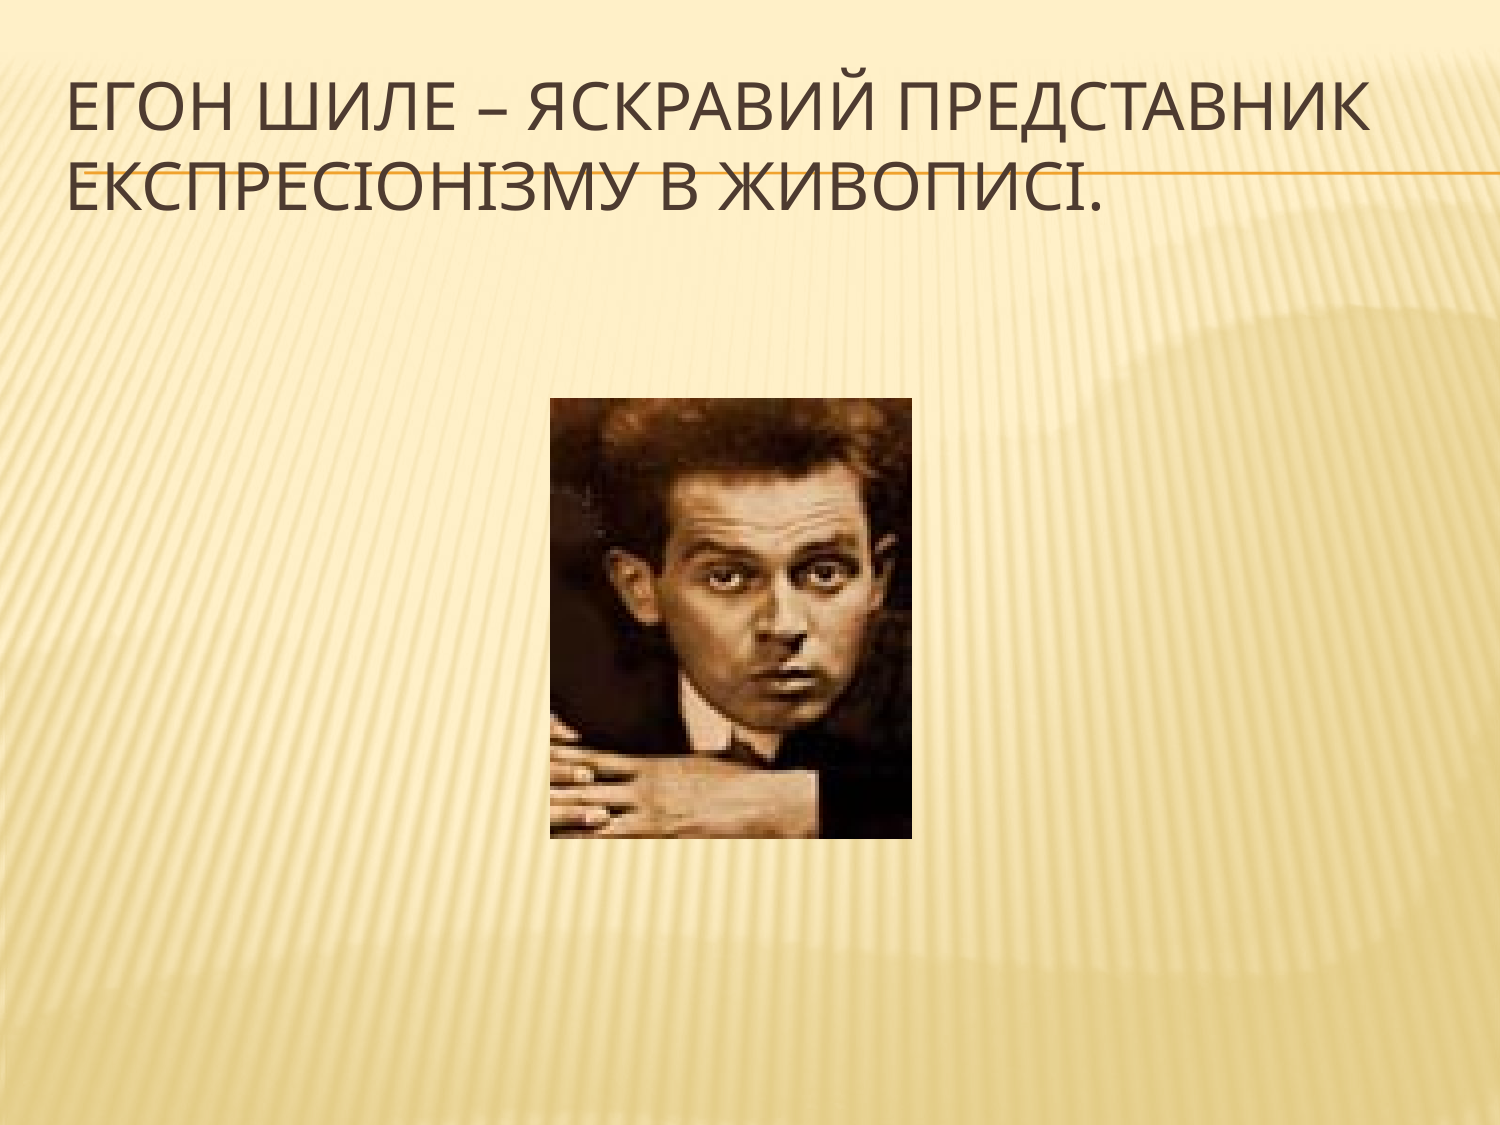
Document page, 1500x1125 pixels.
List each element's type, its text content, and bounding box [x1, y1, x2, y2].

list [550, 398, 912, 840]
title Егон Шиле – яскравий представник експресіонізму в живописі. [50, 75, 1475, 213]
